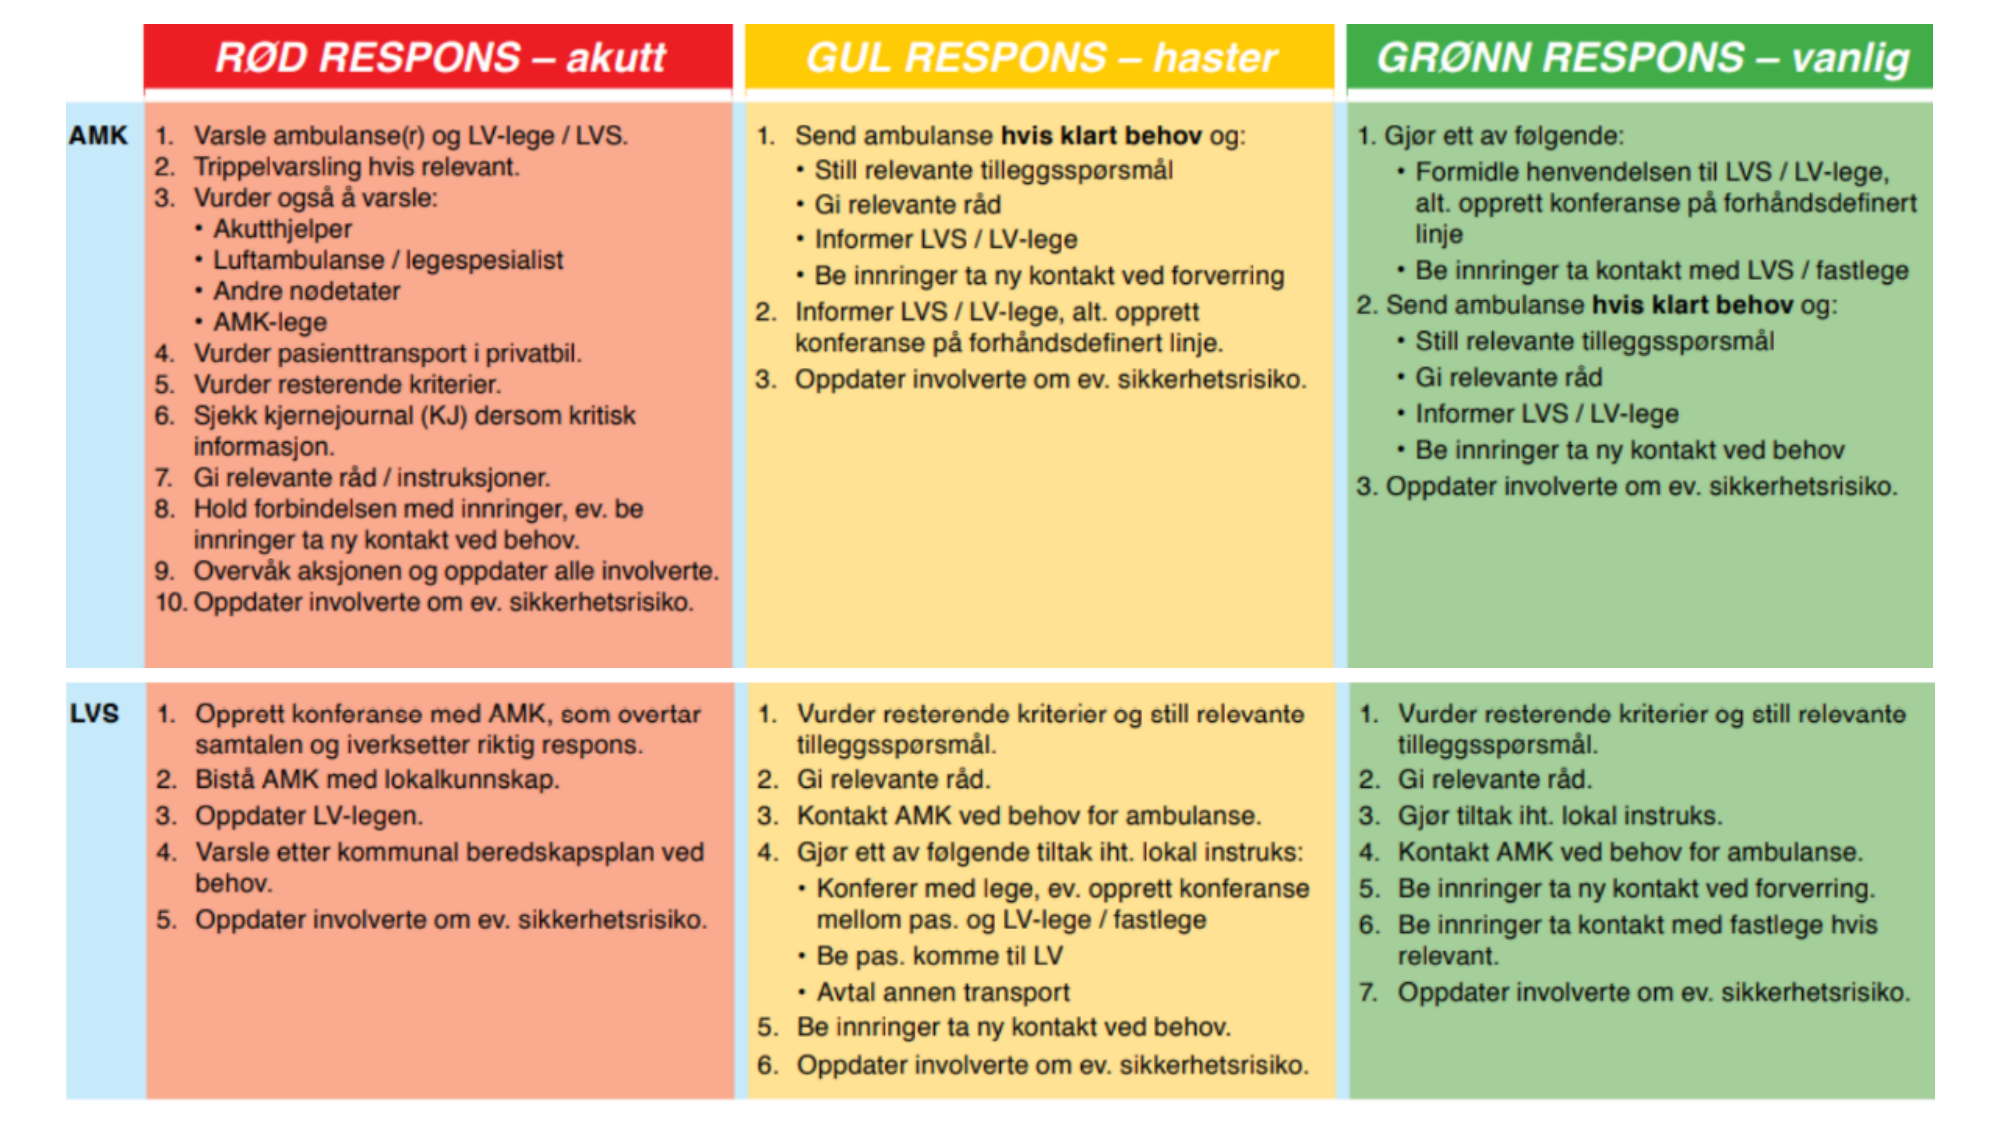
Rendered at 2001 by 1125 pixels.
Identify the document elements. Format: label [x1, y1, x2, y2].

picture [66, 24, 1933, 668]
picture [66, 682, 1935, 1101]
